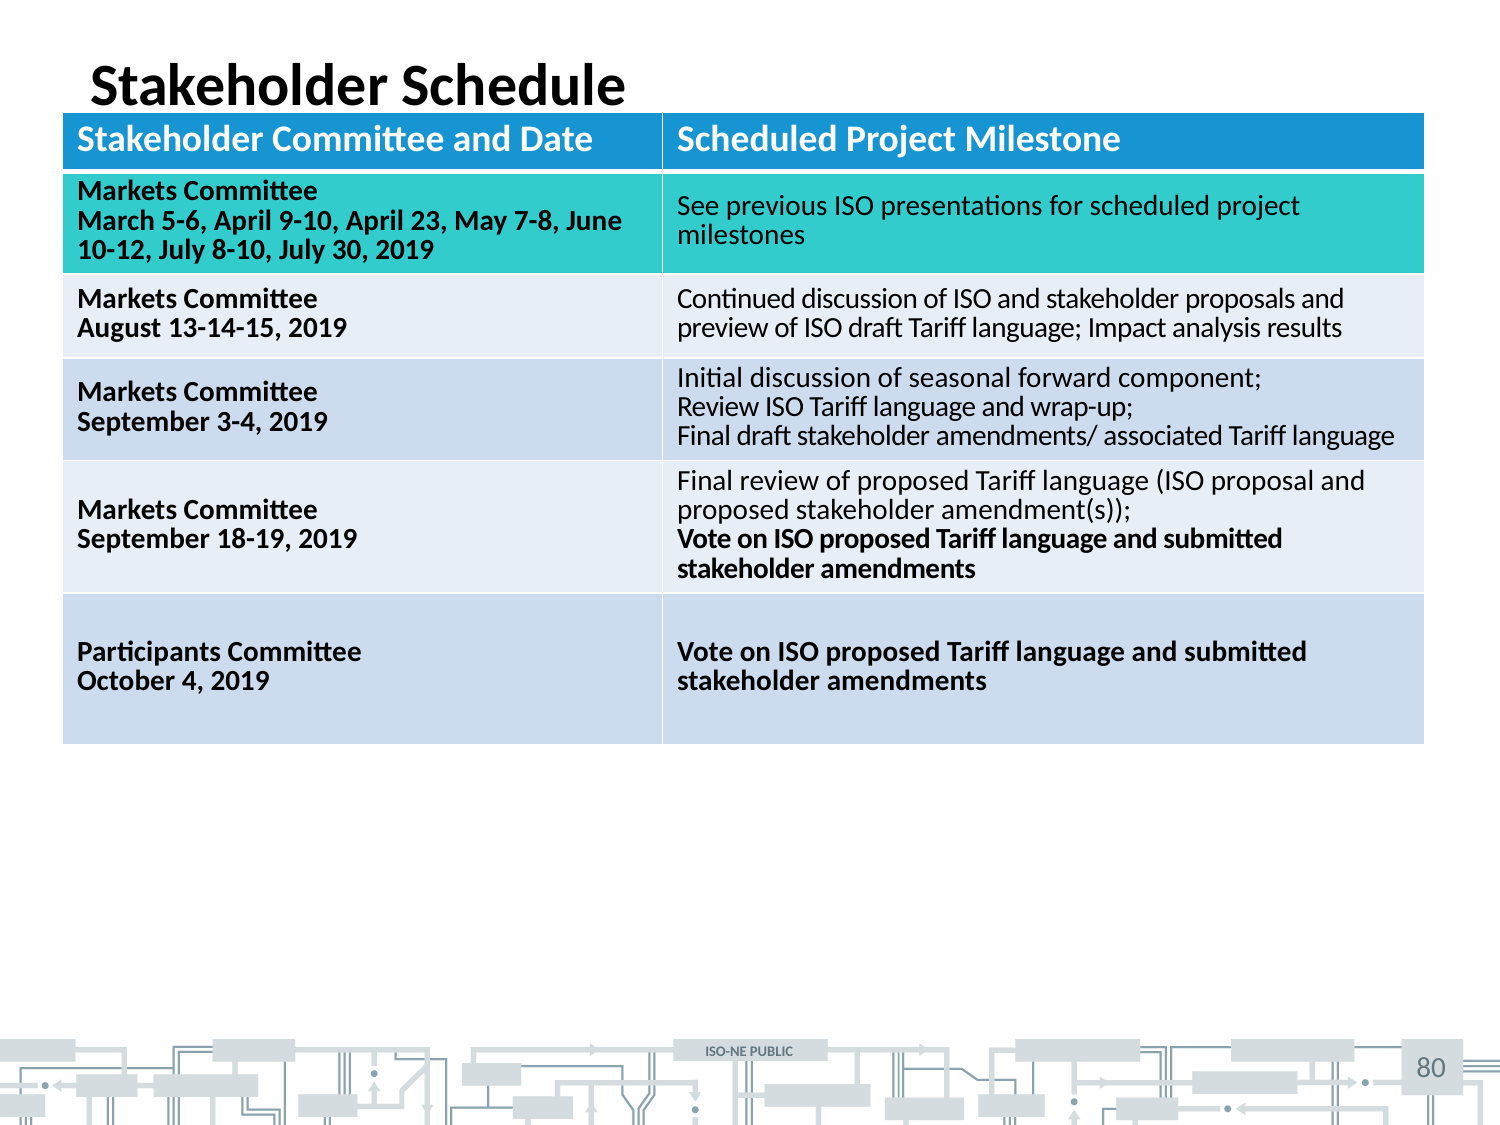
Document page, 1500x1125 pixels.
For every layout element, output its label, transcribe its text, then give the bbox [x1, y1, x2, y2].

slide_number 80 [1400, 1044, 1463, 1088]
table_cell Markets Committee March 5-6, April 9-10, April 23, May 7-8, June 10-12, July 8-10, July 30, 2019 [63, 174, 662, 273]
table_cell Vote on ISO proposed Tariff language and submitted stakeholder amendments [663, 594, 1424, 744]
table_cell Markets Committee August 13-14-15, 2019 [63, 275, 662, 357]
table_cell Continued discussion of ISO and stakeholder proposals and preview of ISO draft Tariff language; Impact analysis results [663, 275, 1424, 357]
table_cell Final review of proposed Tariff language (ISO proposal and proposed stakeholder amendment(s)); Vote on ISO proposed Tariff language and submitted stakeholder amendments [663, 461, 1424, 592]
table_cell Markets Committee September 3-4, 2019 [63, 359, 662, 460]
table_header Scheduled Project Milestone [663, 113, 1424, 169]
table_cell Initial discussion of seasonal forward component; Review ISO Tariff language and wrap-up; Final draft stakeholder amendments/ associated Tariff language [663, 359, 1424, 460]
title Stakeholder Schedule [75, 37, 1425, 112]
table_cell See previous ISO presentations for scheduled project milestones [663, 174, 1424, 273]
table_cell Markets Committee September 18-19, 2019 [63, 461, 662, 592]
table_header Stakeholder Committee and Date [63, 113, 662, 169]
table_cell Participants Committee October 4, 2019 [63, 594, 662, 744]
picture [0, 1031, 1500, 1125]
